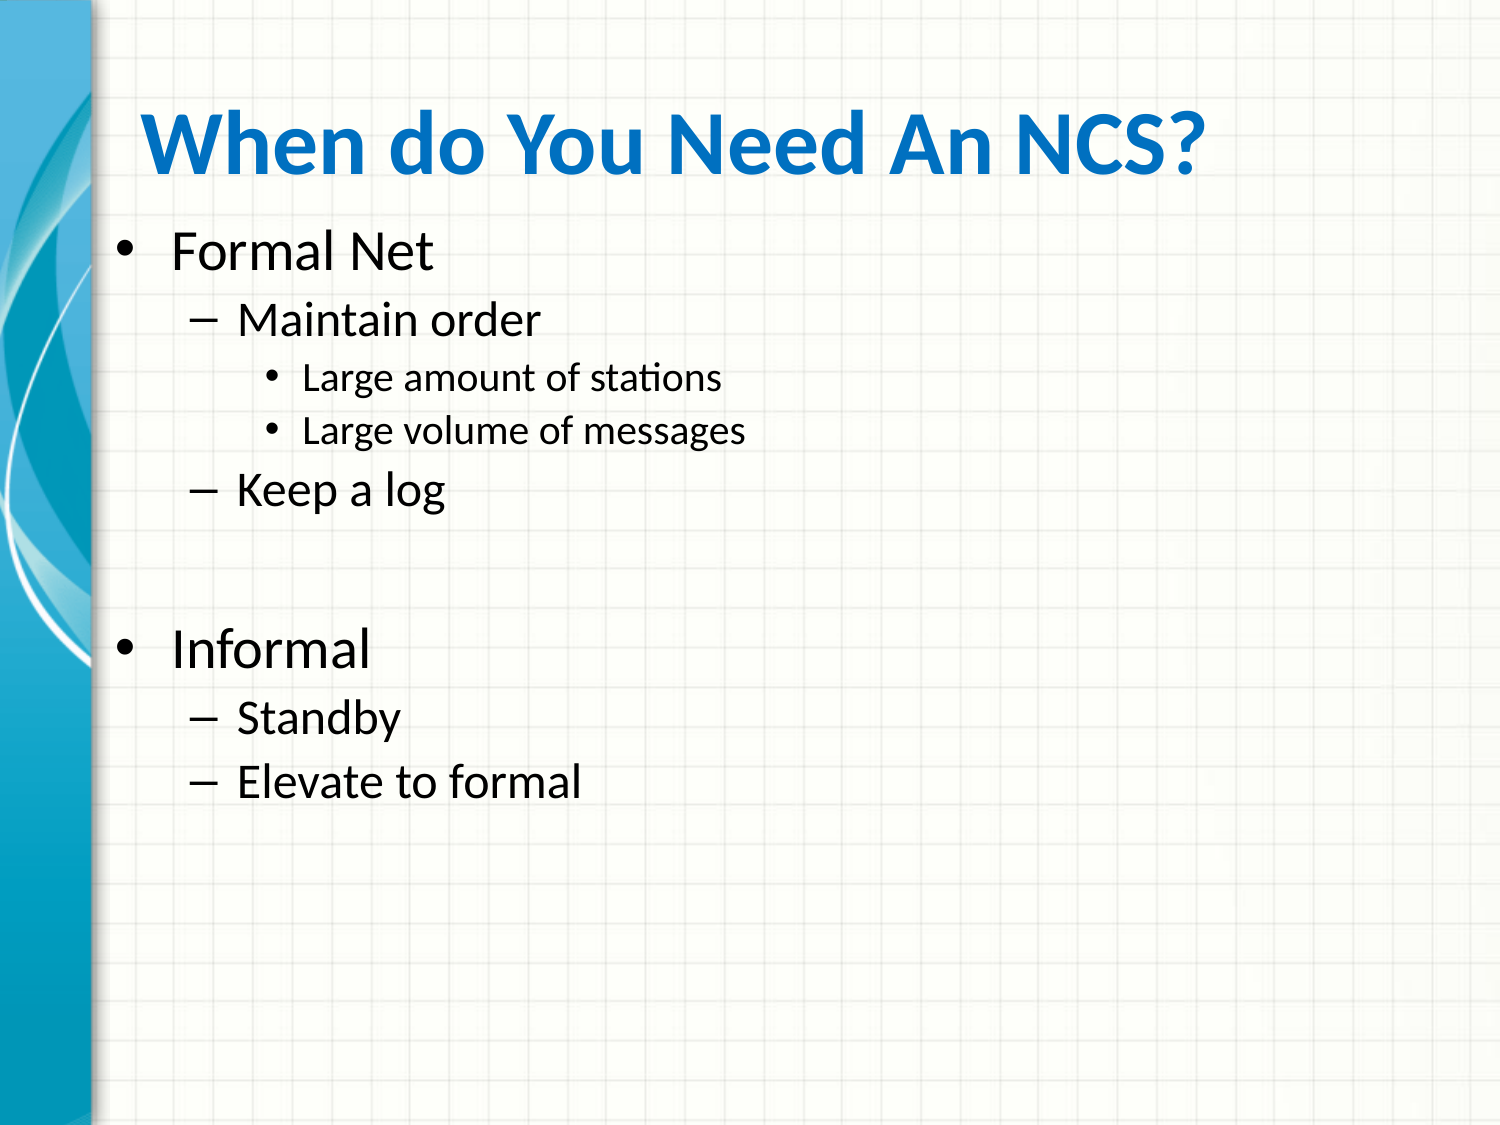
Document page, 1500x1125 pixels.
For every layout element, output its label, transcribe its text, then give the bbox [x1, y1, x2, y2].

title When do You Need An NCS? [125, 44, 1450, 232]
picture [0, 0, 1500, 1125]
list Formal Net Maintain order Large amount of stations Large volume of messages Keep a log Informal Standby Elevate to formal [99, 212, 1388, 938]
